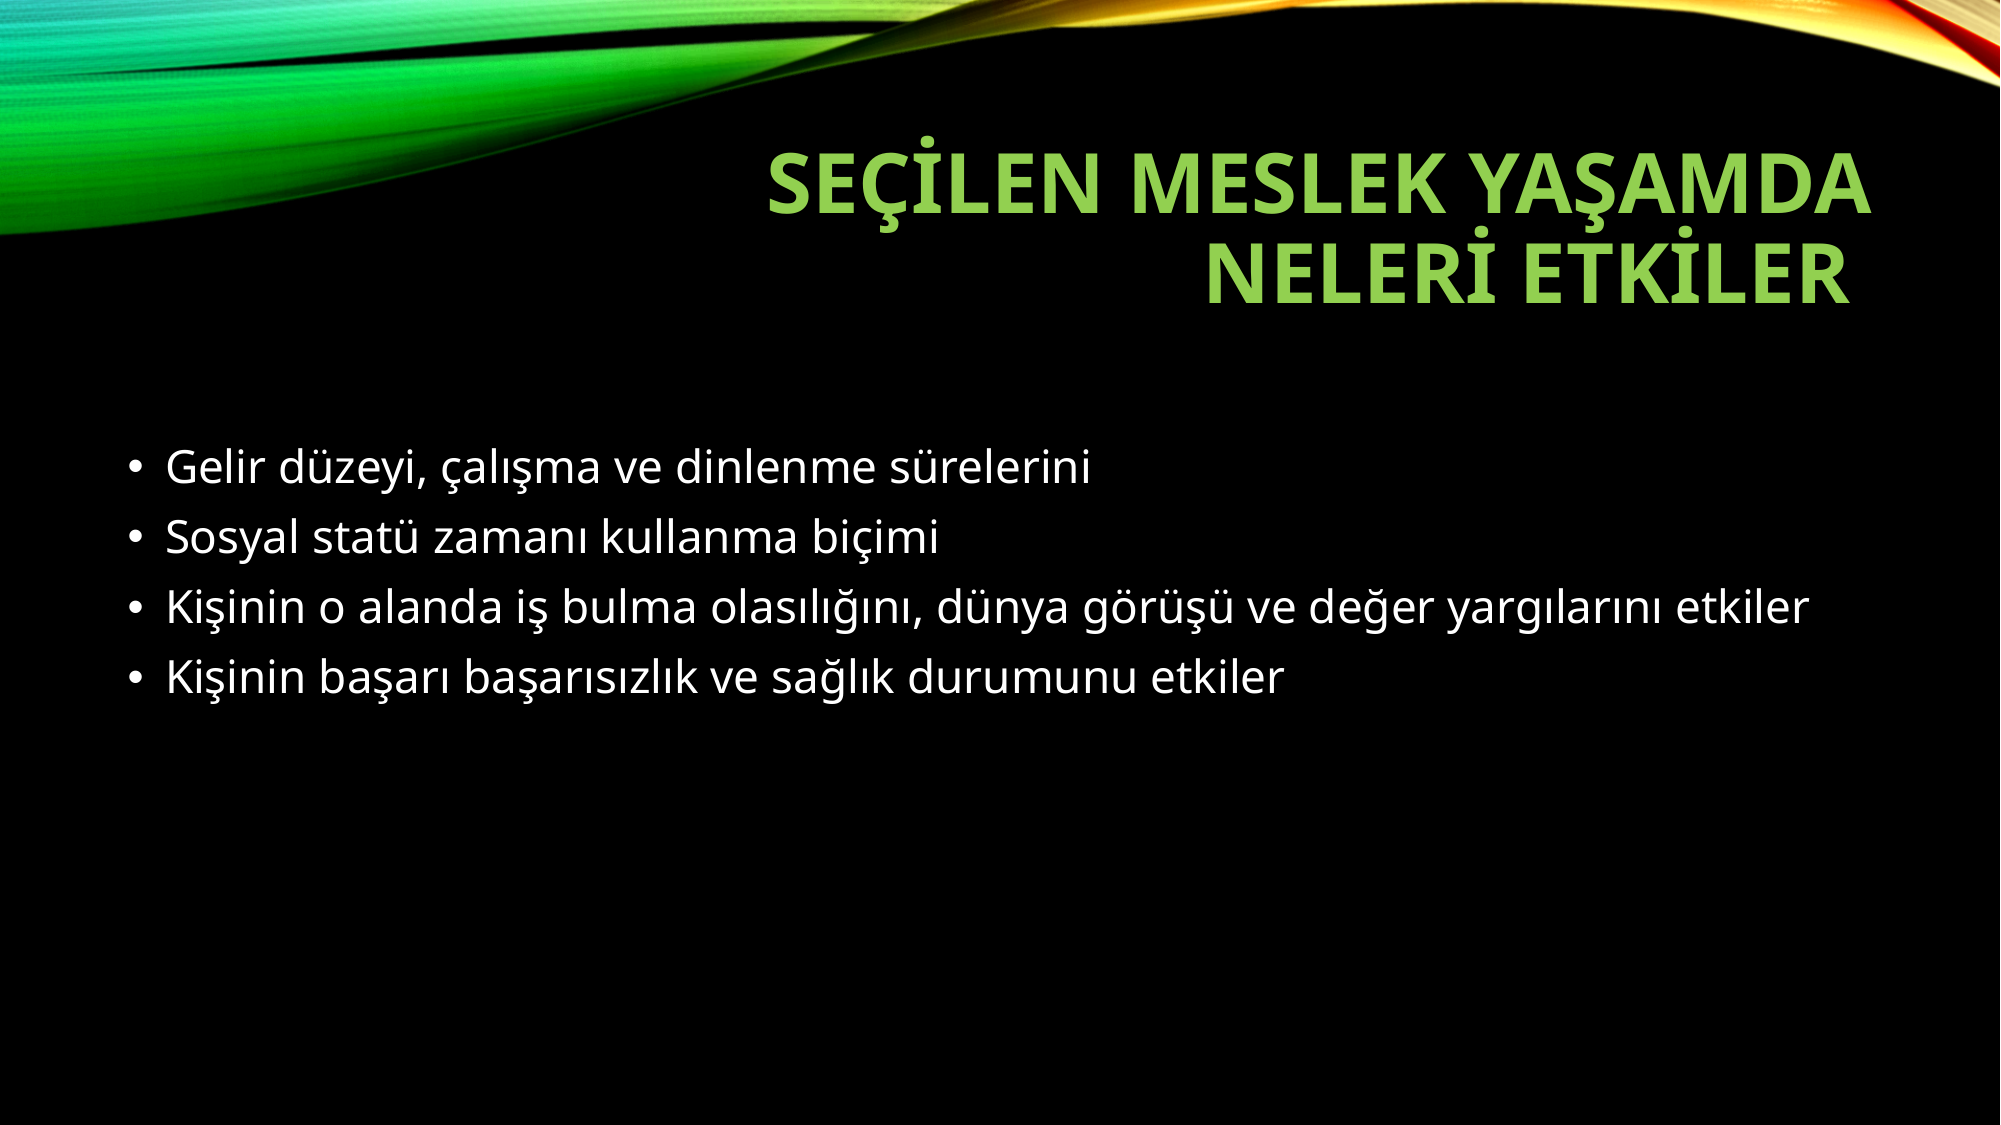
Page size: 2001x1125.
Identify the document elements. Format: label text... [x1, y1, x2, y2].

list Gelir düzeyi, çalışma ve dinlenme sürelerini Sosyal statü zamanı kullanma biçimi Kişinin o alanda iş bulma olasılığını, dünya görüşü ve değer yargılarını etkiler Kişinin başarı başarısızlık ve sağlık durumunu etkiler [112, 436, 1888, 1021]
title Seçilen Meslek Yaşamda Neleri Etkiler [474, 125, 1888, 338]
picture [0, 0, 2000, 237]
